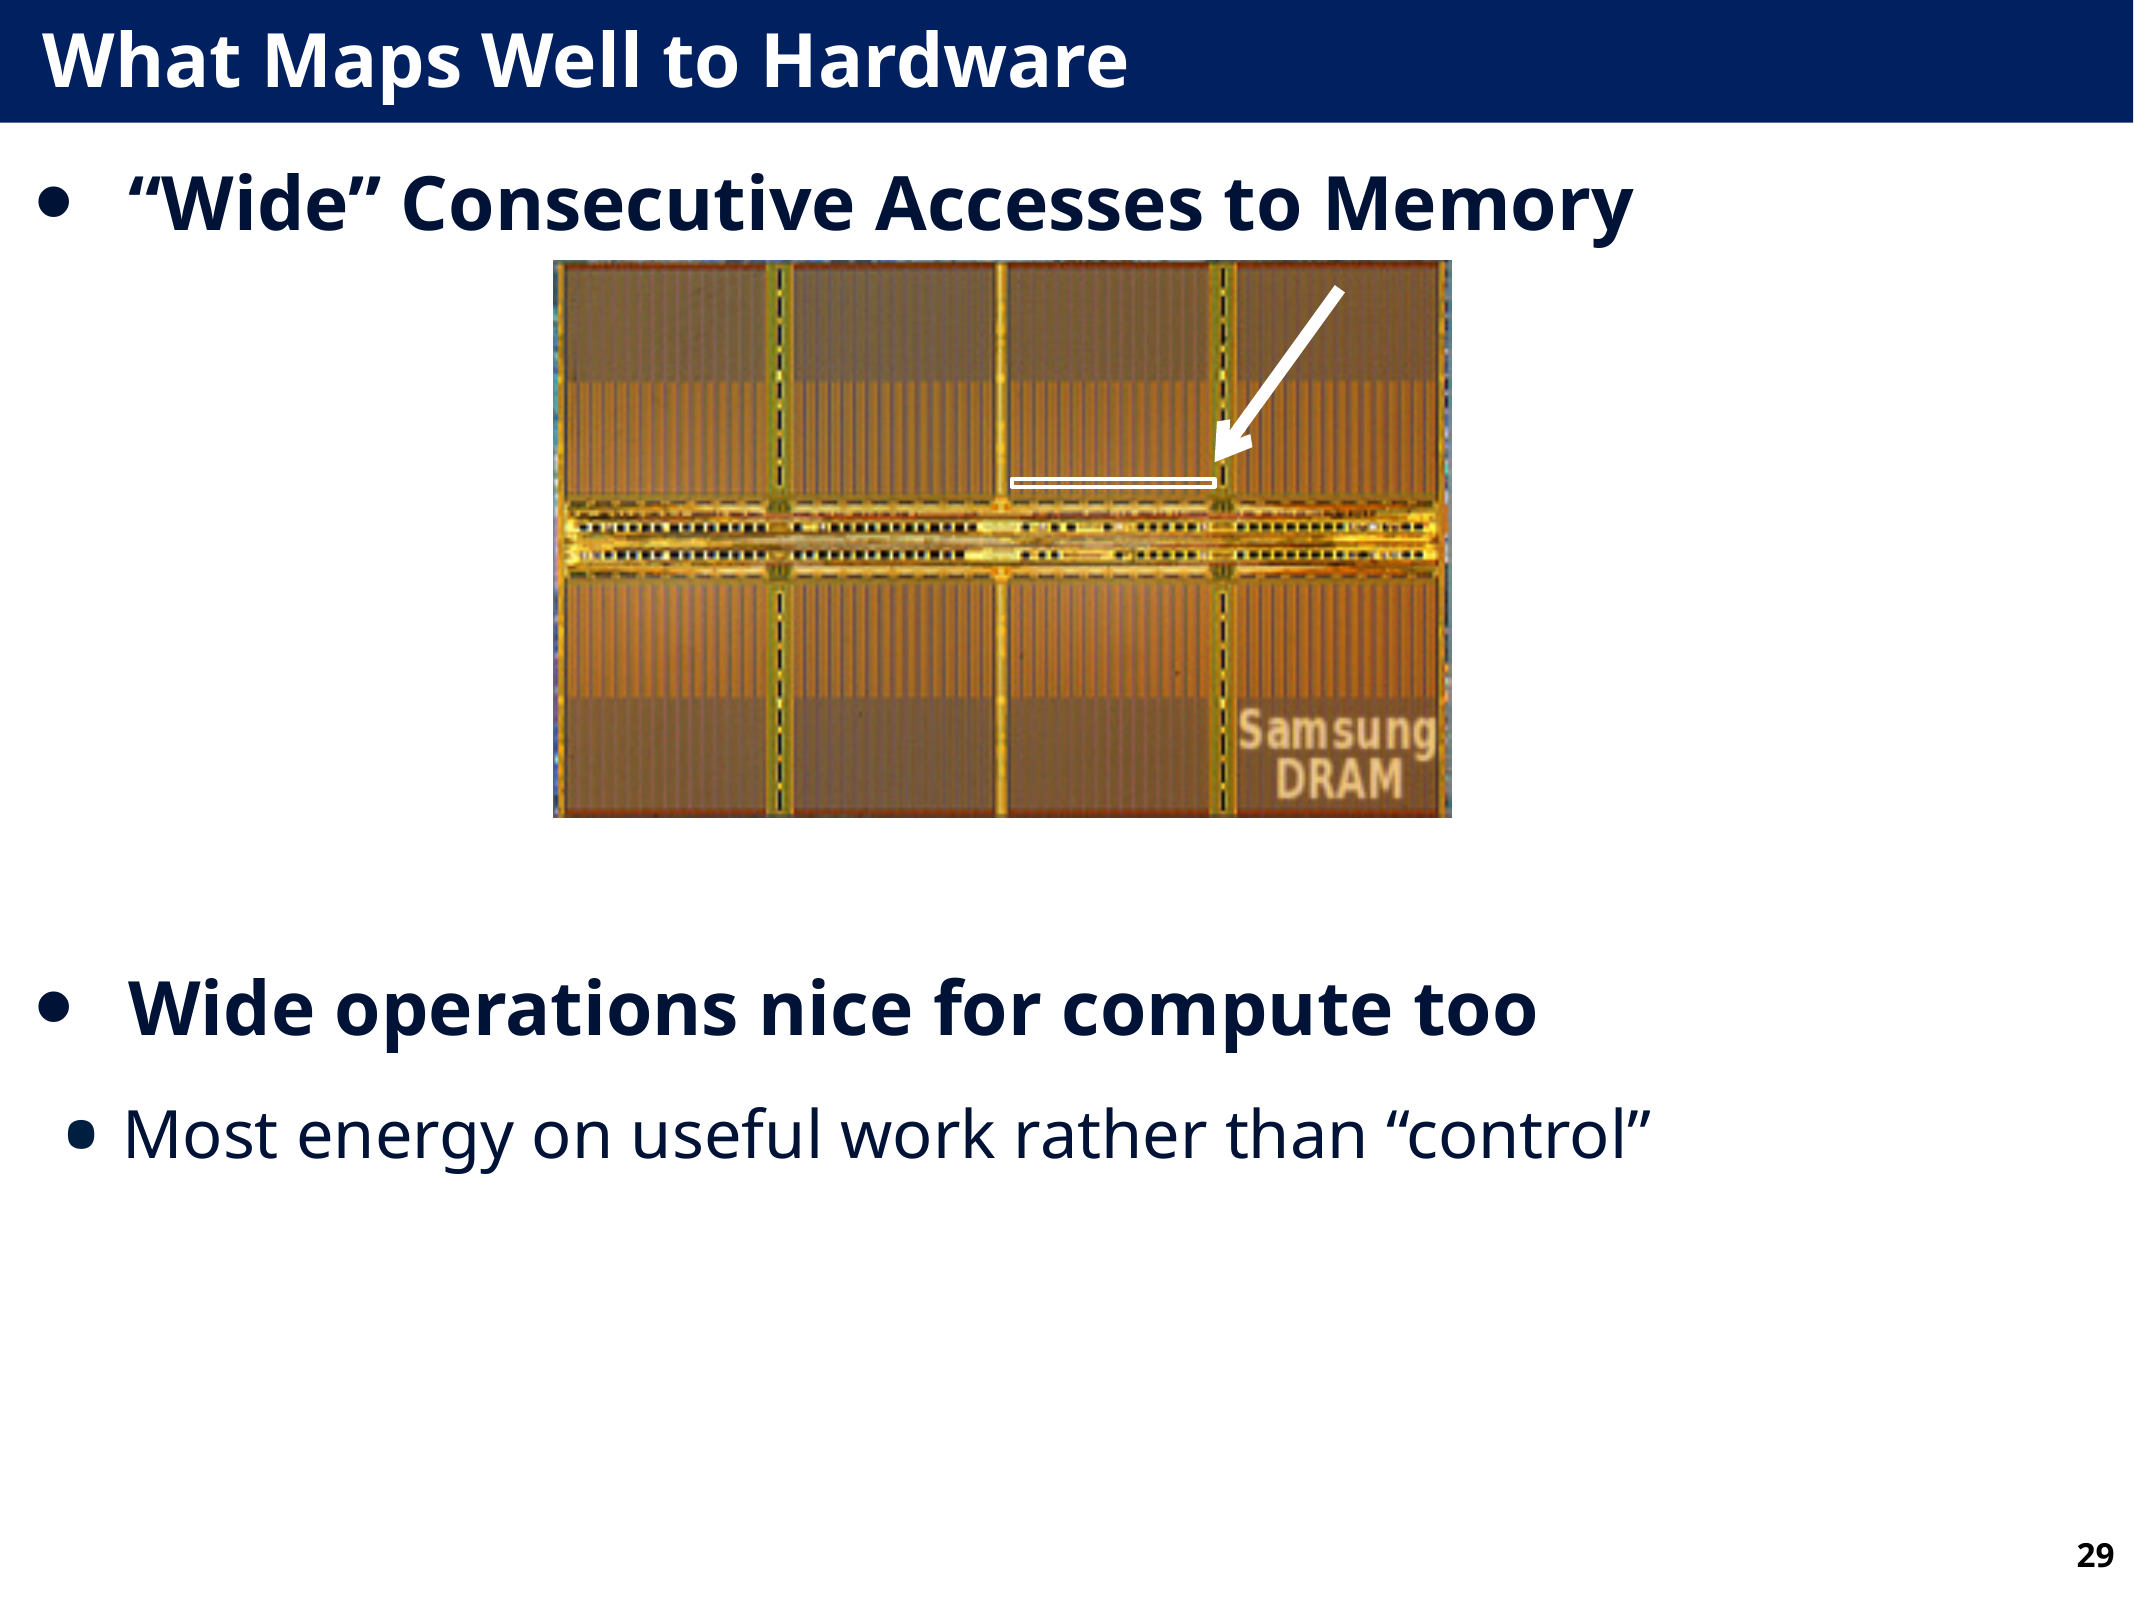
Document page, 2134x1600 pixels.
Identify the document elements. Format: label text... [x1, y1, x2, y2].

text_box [1214, 288, 1341, 463]
list “Wide” Consecutive Accesses to Memory Wide operations nice for compute too Most energy on useful work rather than “control” [34, 155, 2112, 1401]
picture [553, 259, 1453, 818]
slide_number 29 [1632, 1514, 2130, 1600]
title What Maps Well to Hardware [0, 0, 2134, 123]
